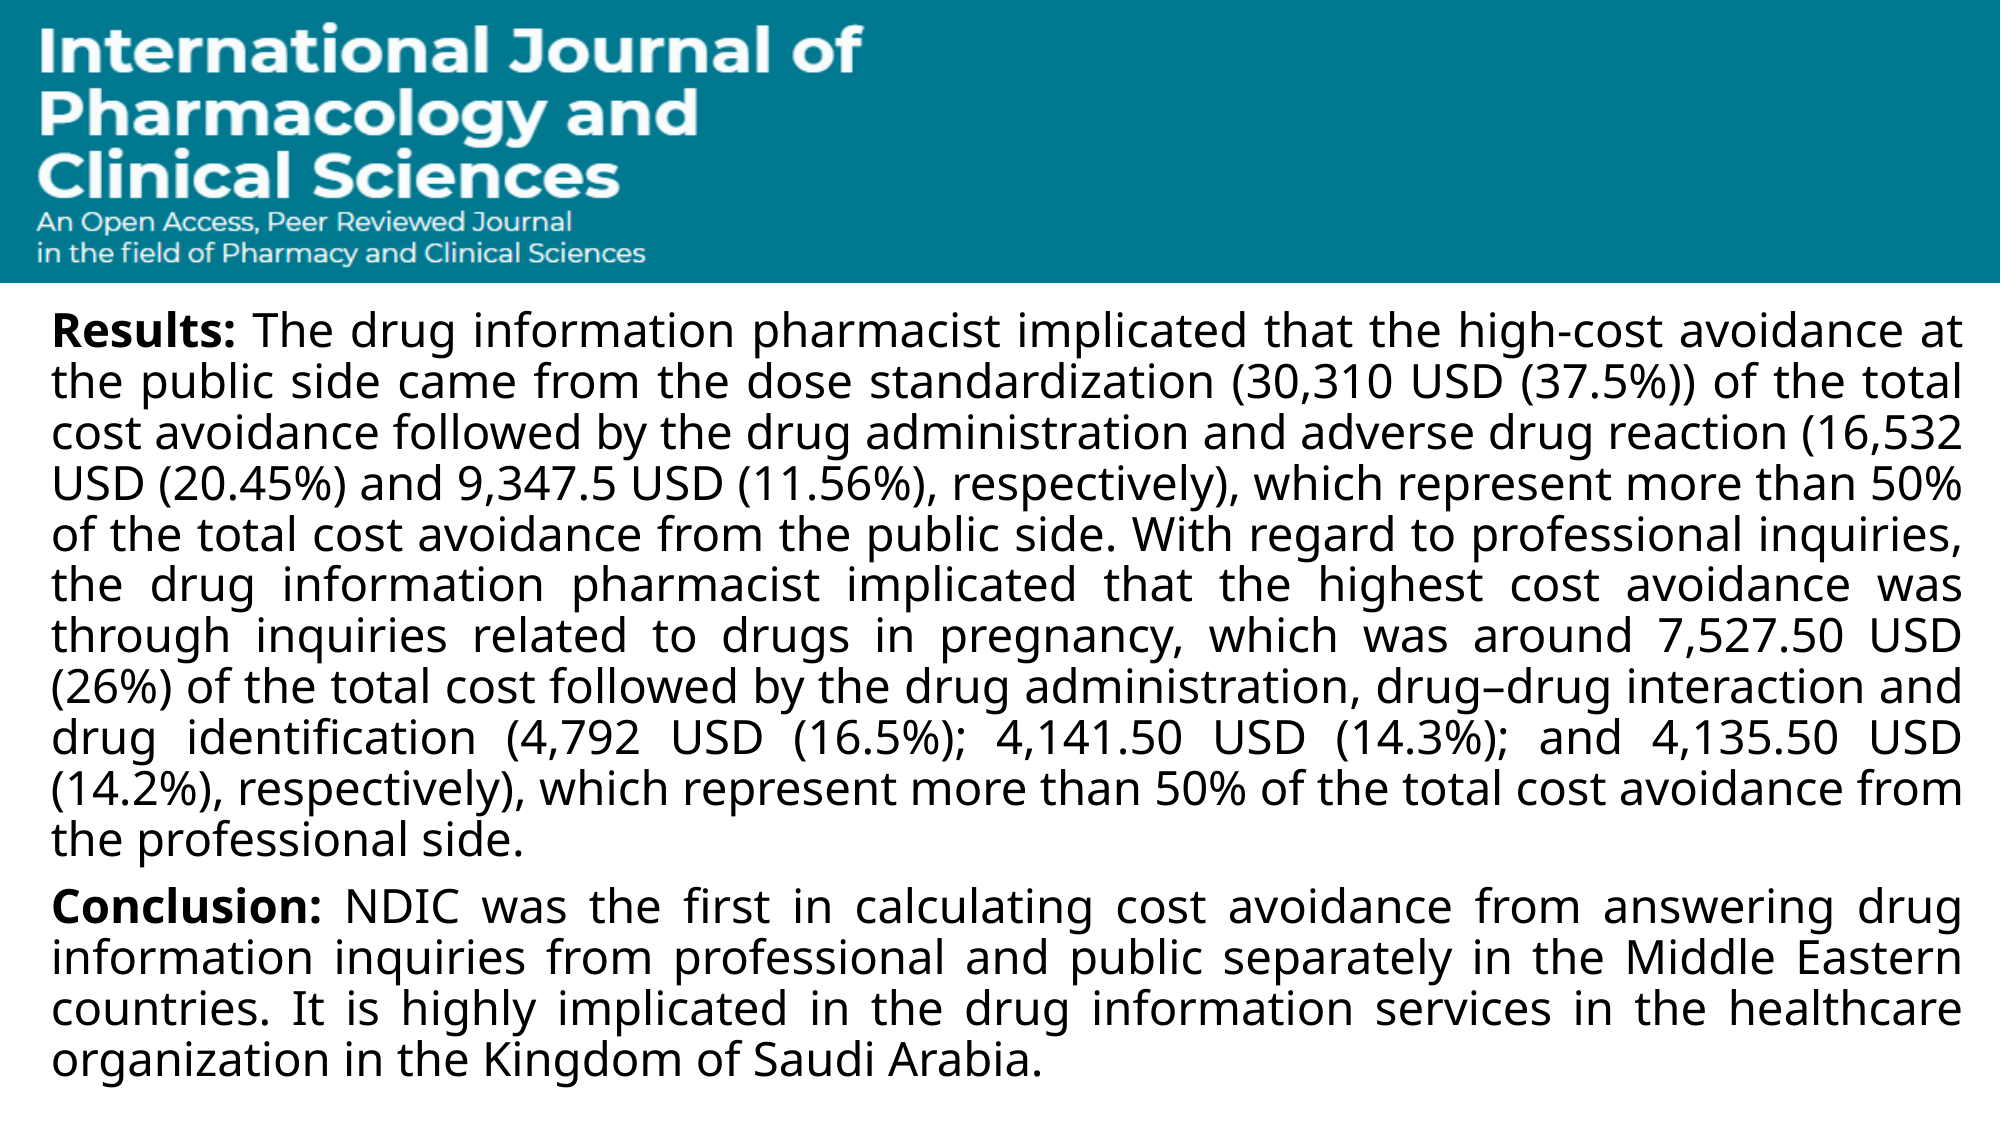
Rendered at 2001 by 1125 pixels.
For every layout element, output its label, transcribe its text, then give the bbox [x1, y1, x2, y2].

picture [0, 0, 2000, 283]
list Results: The drug information pharmacist implicated that the high-cost avoidance at the public side came from the dose standardization (30,310 USD (37.5%)) of the total cost avoidance followed by the drug administration and adverse drug reaction (16,532 USD (20.45%) and 9,347.5 USD (11.56%), respectively), which represent more than 50% of the total cost avoidance from the public side. With regard to professional inquiries, the drug information pharmacist implicated that the highest cost avoidance was through inquiries related to drugs in pregnancy, which was around 7,527.50 USD (26%) of the total cost followed by the drug administration, drug–drug interaction and drug identification (4,792 USD (16.5%); 4,141.50 USD (14.3%); and 4,135.50 USD (14.2%), respectively), which represent more than 50% of the total cost avoidance from the professional side. Conclusion: NDIC was the first in calculating cost avoidance from answering drug information inquiries from professional and public separately in the Middle Eastern countries. It is highly implicated in the drug information services in the healthcare organization in the Kingdom of Saudi Arabia. [35, 299, 1980, 1099]
